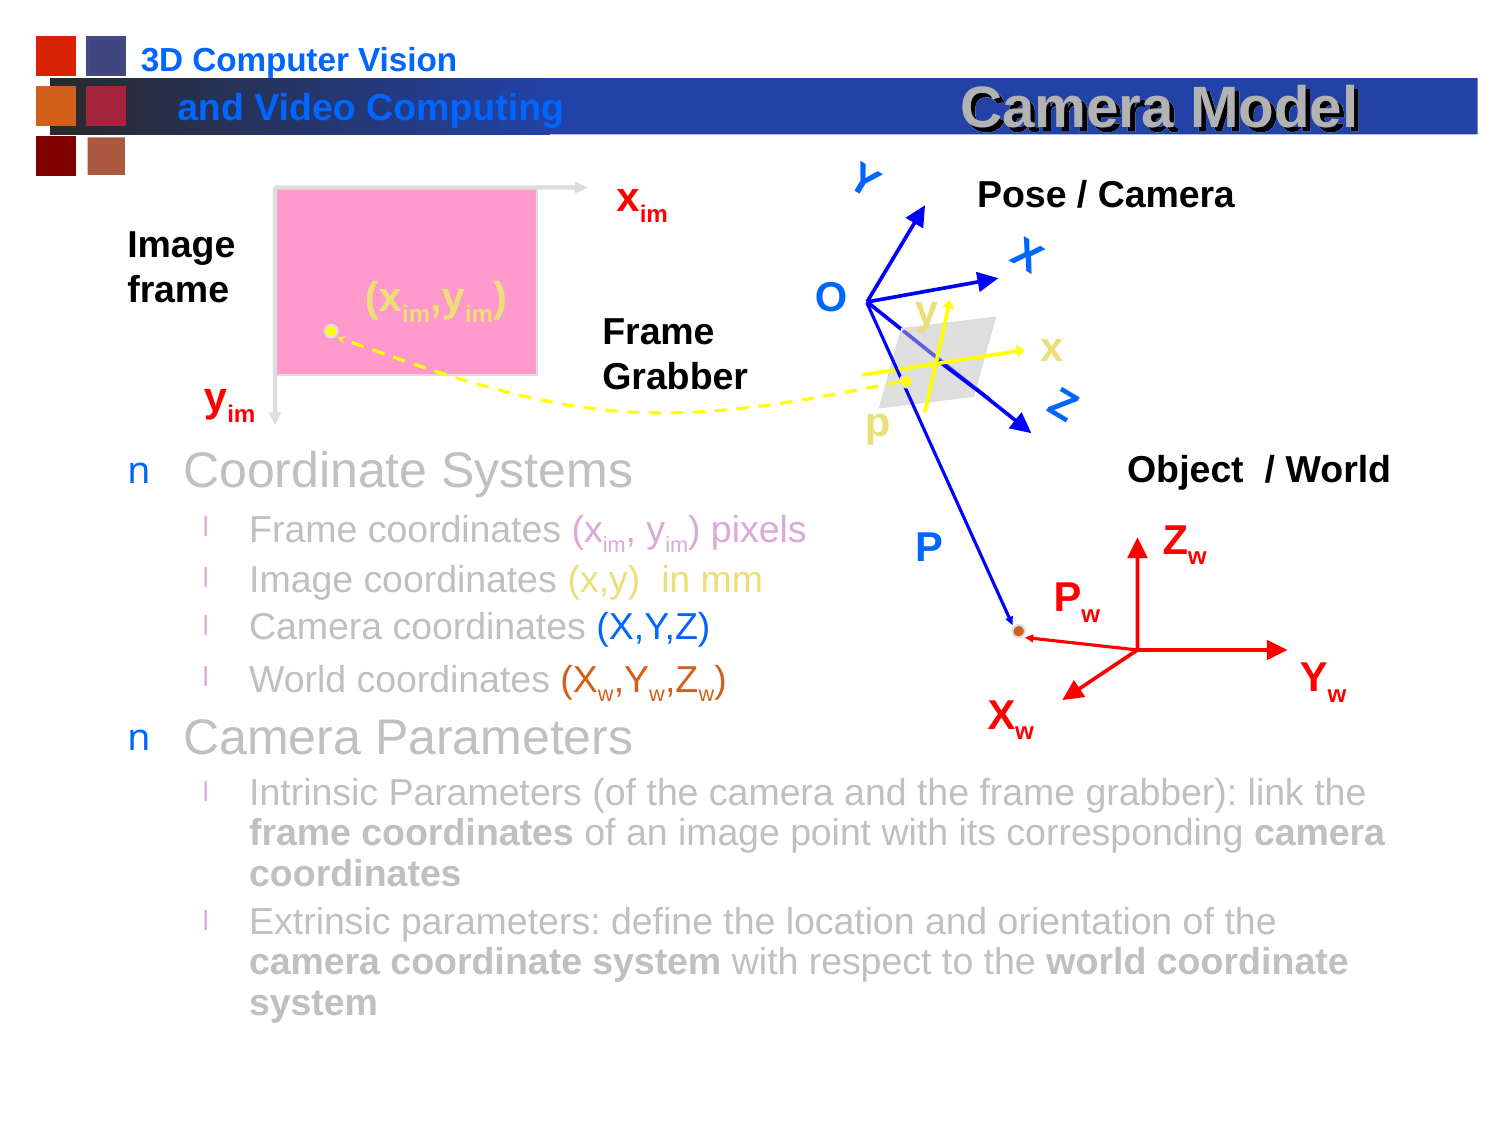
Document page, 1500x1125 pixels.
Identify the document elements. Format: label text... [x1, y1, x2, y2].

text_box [187, 162, 1363, 738]
title Camera Model [824, 46, 1495, 148]
text_box Object / World [1366, 437, 1500, 498]
list Coordinate Systems Frame coordinates (xim, yim) pixels Image coordinates (x,y) in mm Camera coordinates (X,Y,Z) World coordinates (Xw,Yw,Zw) Camera Parameters Intrinsic Parameters (of the camera and the frame grabber): link the frame coordinates of an image point with its corresponding camera coordinates Extrinsic parameters: define the location and orientation of the camera coordinate system with respect to the world coordinate system [111, 436, 1401, 1063]
text_box Image frame [112, 212, 182, 318]
